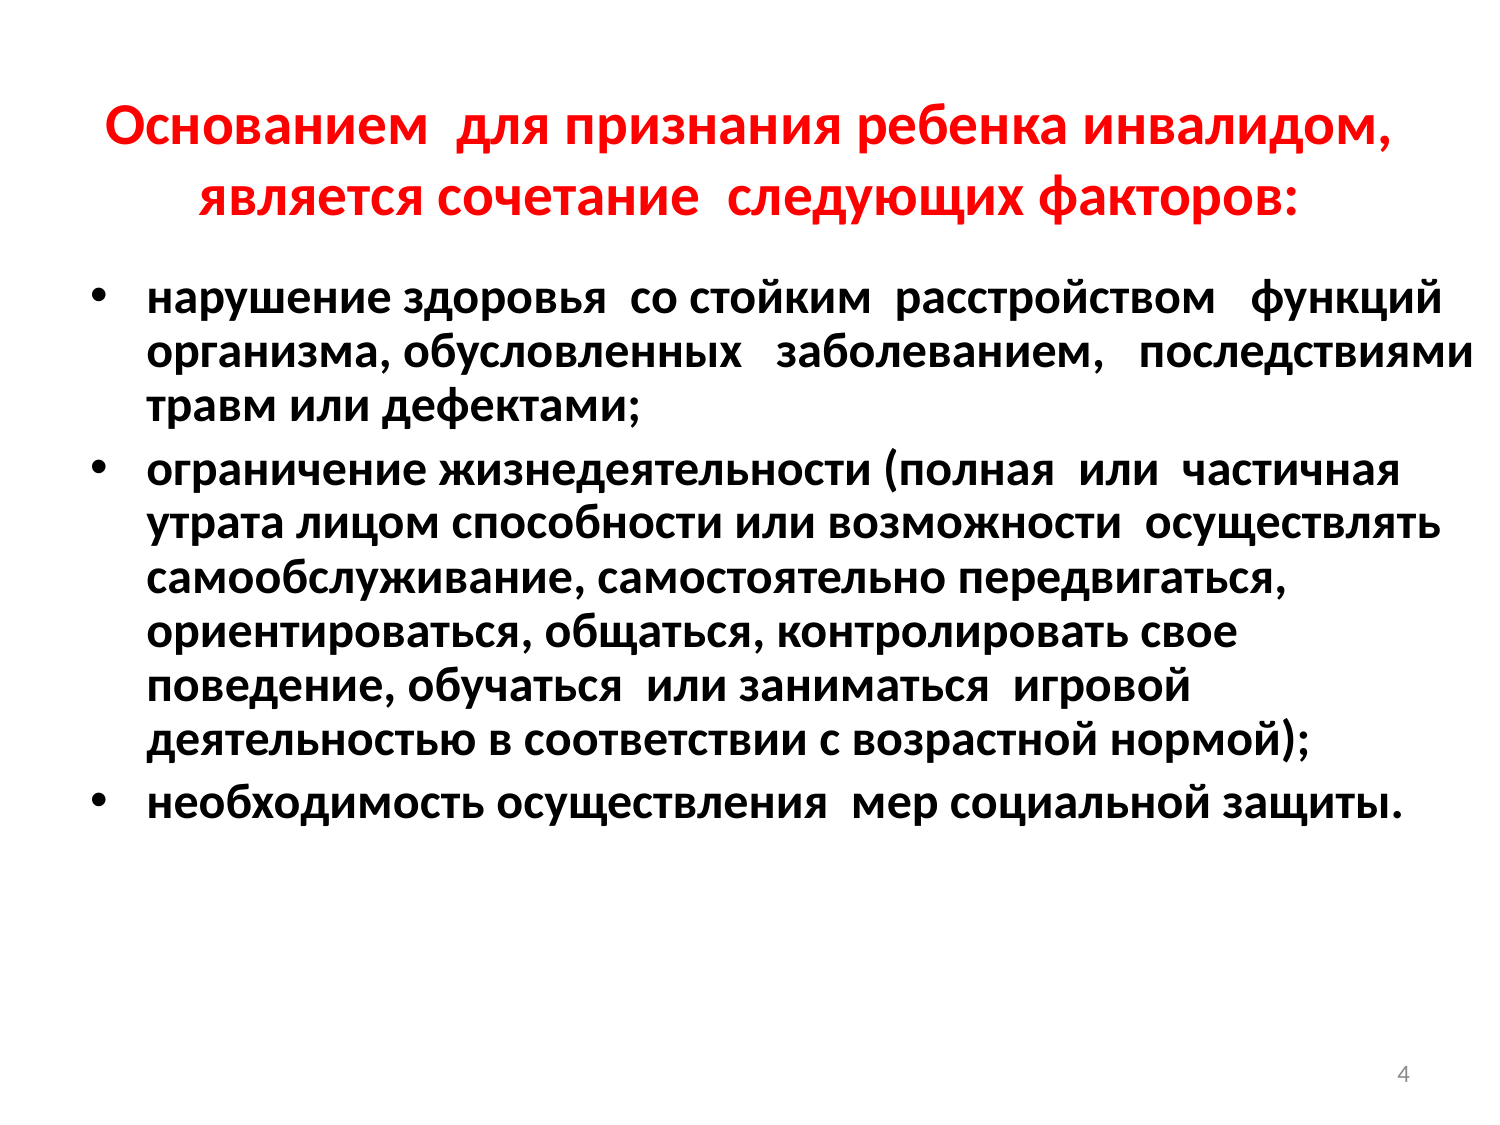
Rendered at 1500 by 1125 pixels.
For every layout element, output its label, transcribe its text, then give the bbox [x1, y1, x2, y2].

title Основанием для признания ребенка инвалидом, является сочетание следующих факторов: [75, 45, 1425, 262]
list нарушение здоровья со стойким расстройством функций организма, обусловленных заболеванием, последствиями травм или дефектами; ограничение жизнедеятельности (полная или частичная утрата лицом способности или возможности осуществлять самообслуживание, самостоятельно передвигаться, ориентироваться, общаться, контролировать свое поведение, обучаться или заниматься игровой деятельностью в соответствии с возрастной нормой); необходимость осуществления мер социальной защиты. [75, 262, 1500, 1125]
